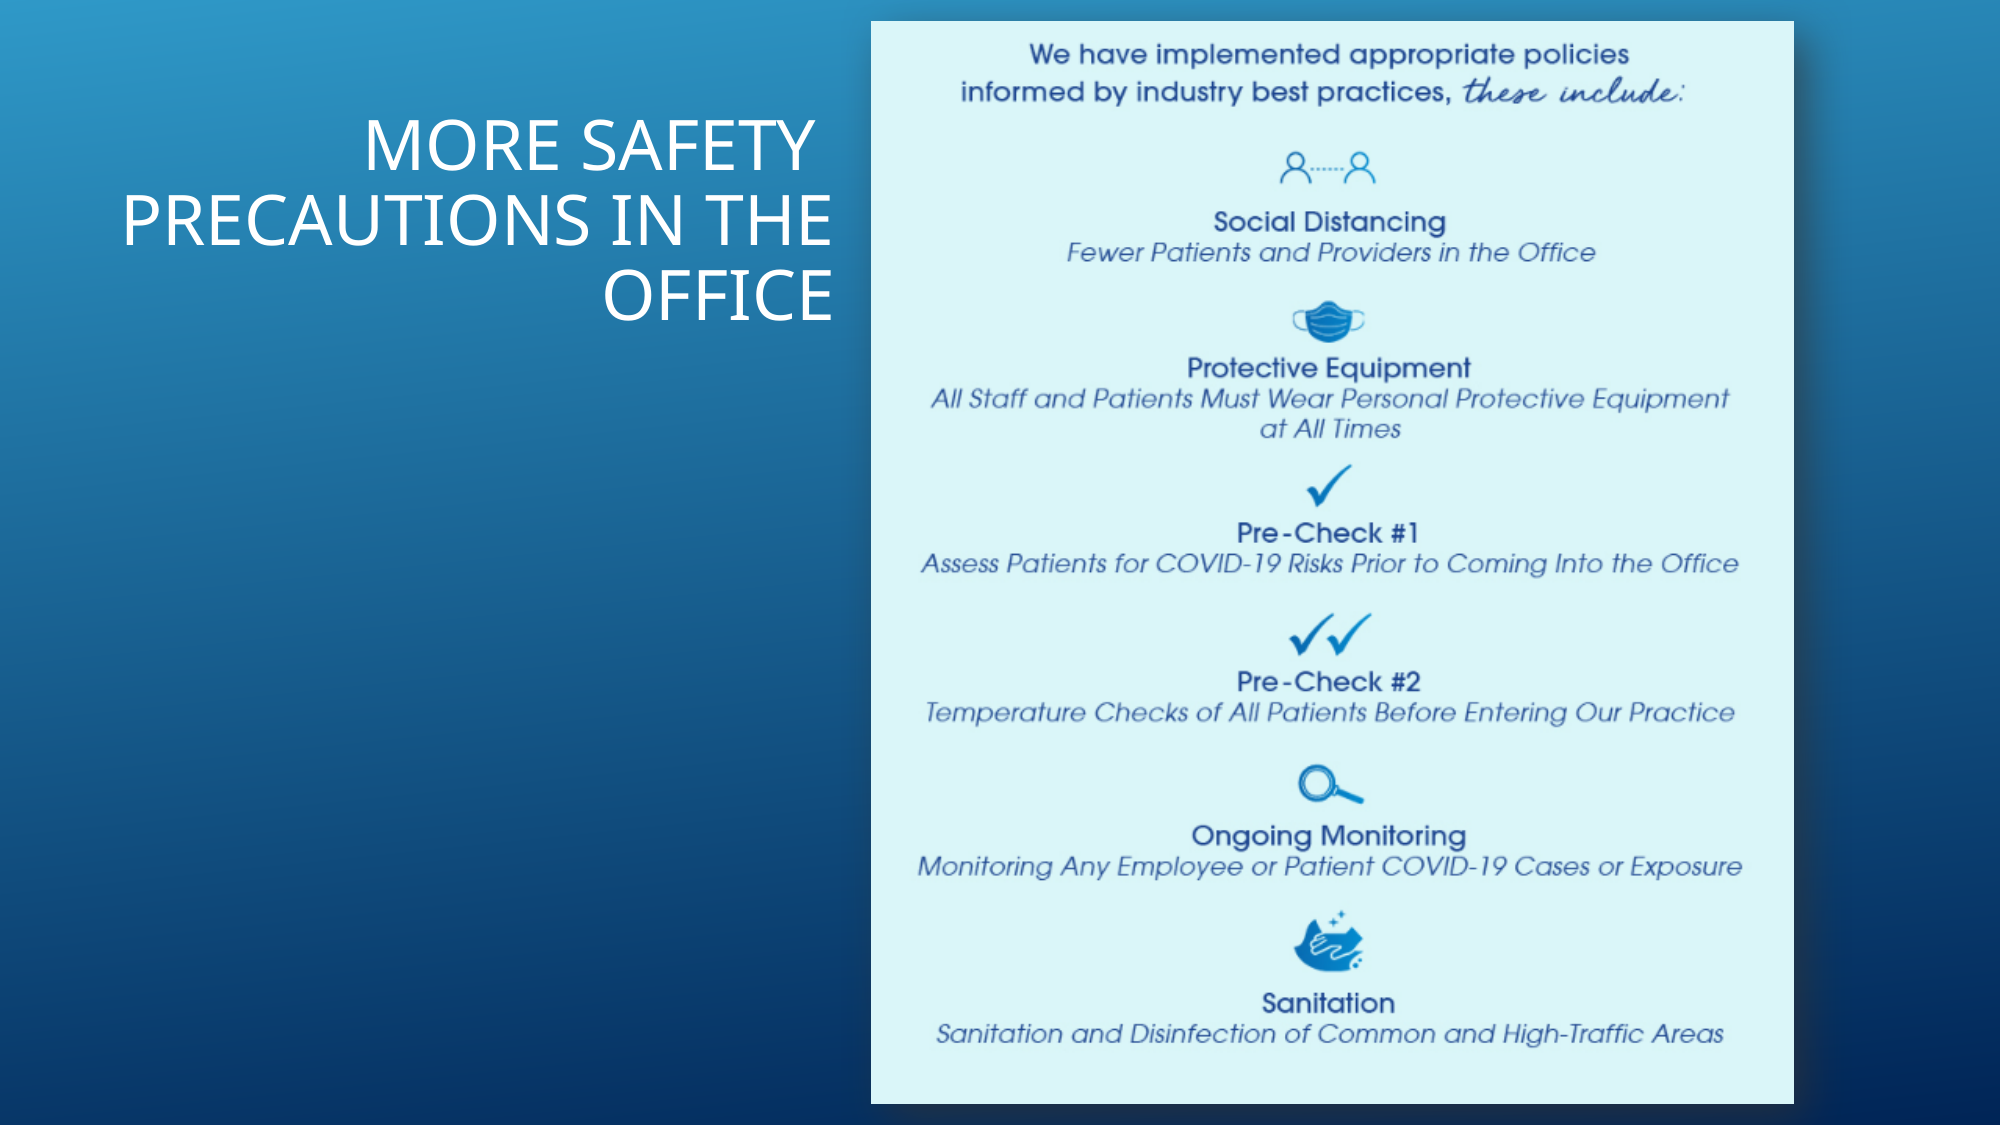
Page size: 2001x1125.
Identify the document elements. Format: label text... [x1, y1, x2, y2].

title More Safety precautions in the office [0, 101, 850, 344]
picture [871, 20, 1794, 1105]
